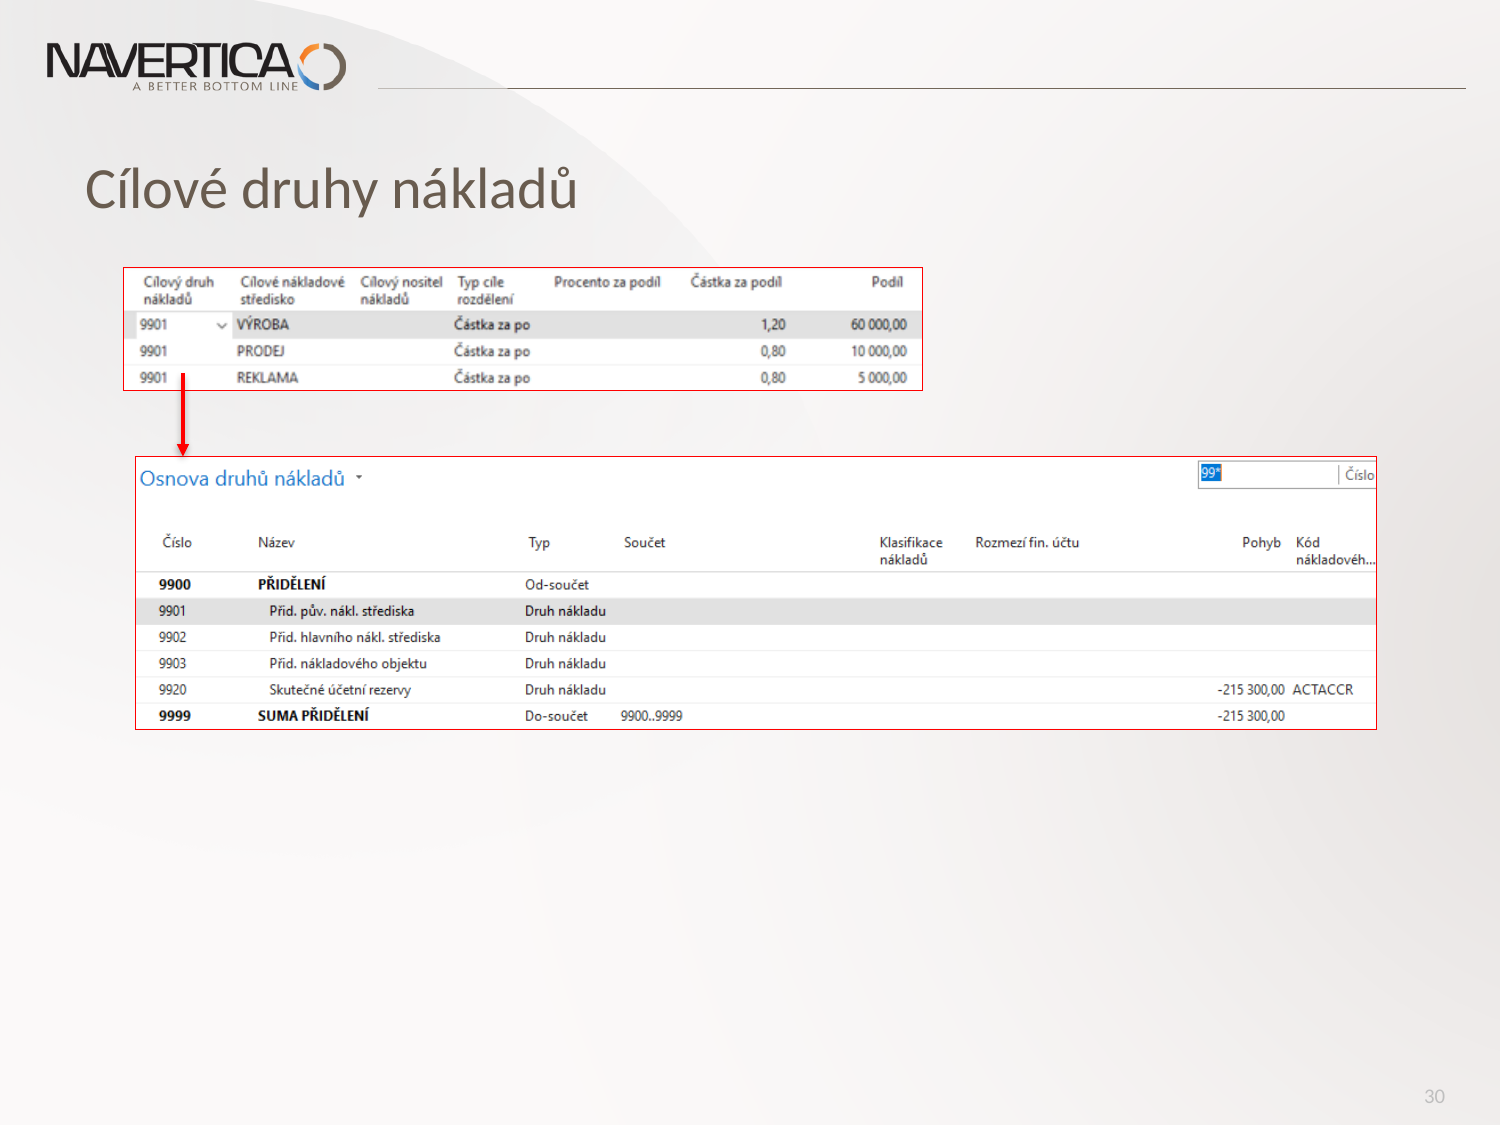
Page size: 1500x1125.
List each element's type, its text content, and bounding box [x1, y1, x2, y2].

slide_number 30 [1110, 1065, 1461, 1125]
title Cílové druhy nákladů [70, 137, 1465, 233]
picture [0, 0, 1500, 1125]
